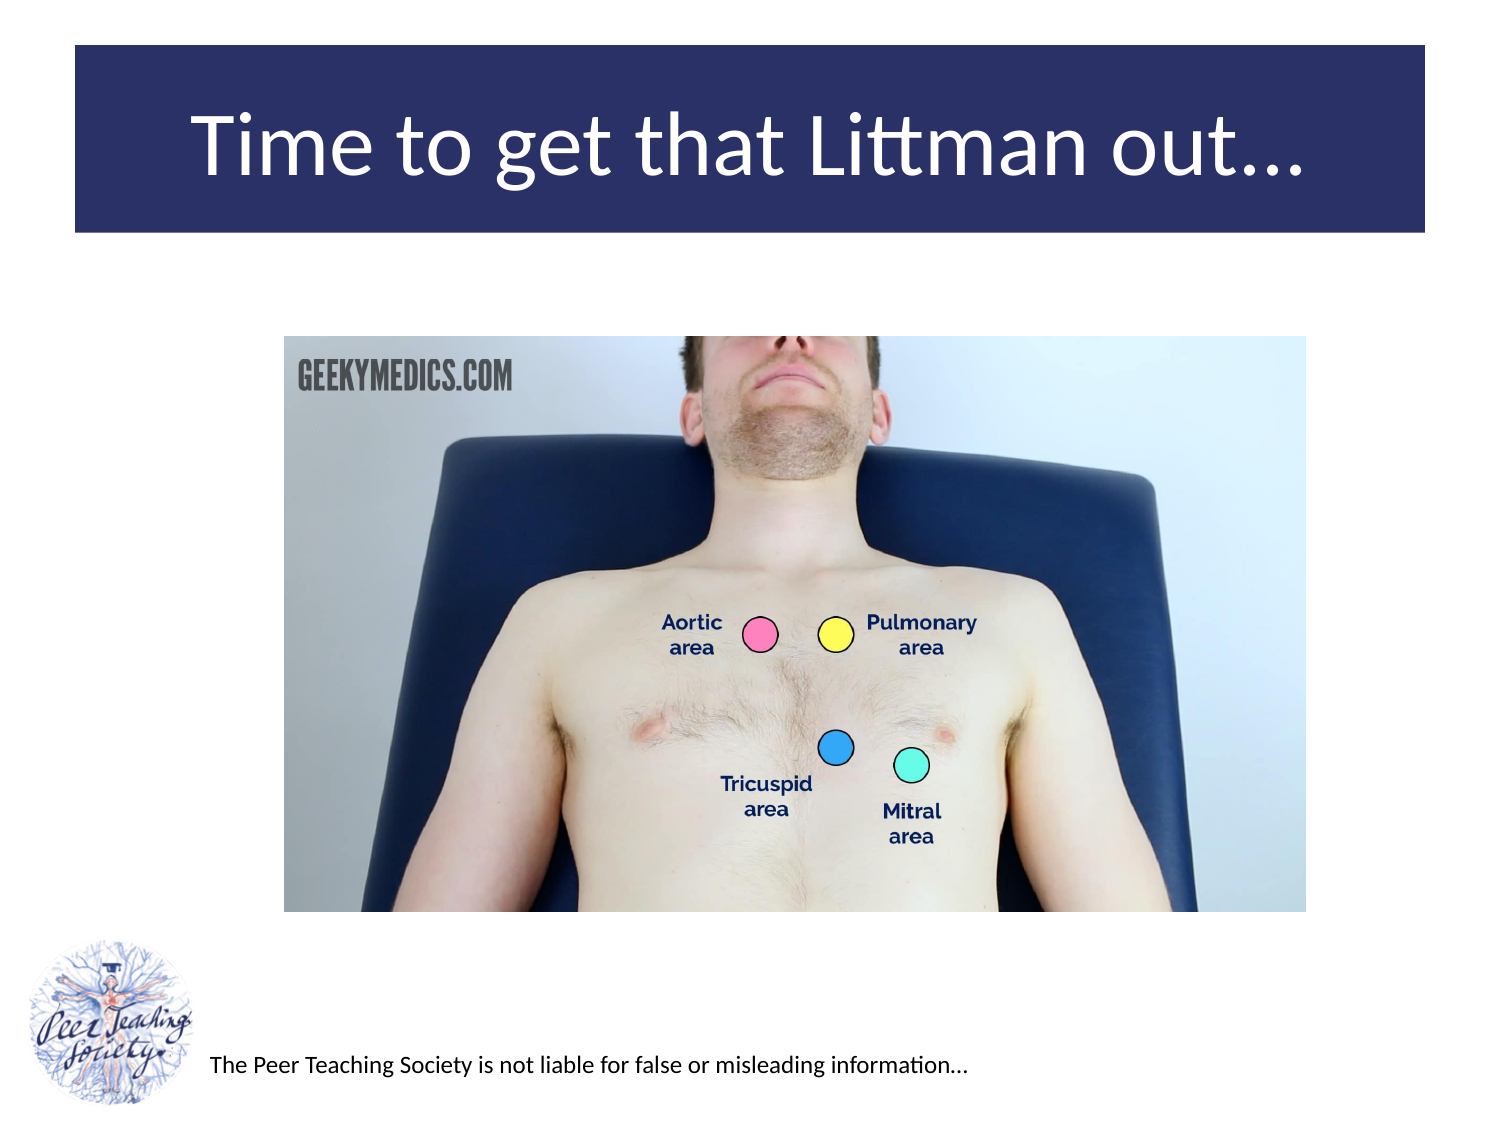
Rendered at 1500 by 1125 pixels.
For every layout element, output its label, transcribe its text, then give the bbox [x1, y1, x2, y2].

picture [283, 336, 1306, 912]
picture [26, 938, 195, 1107]
title Time to get that Littman out... [75, 45, 1425, 233]
